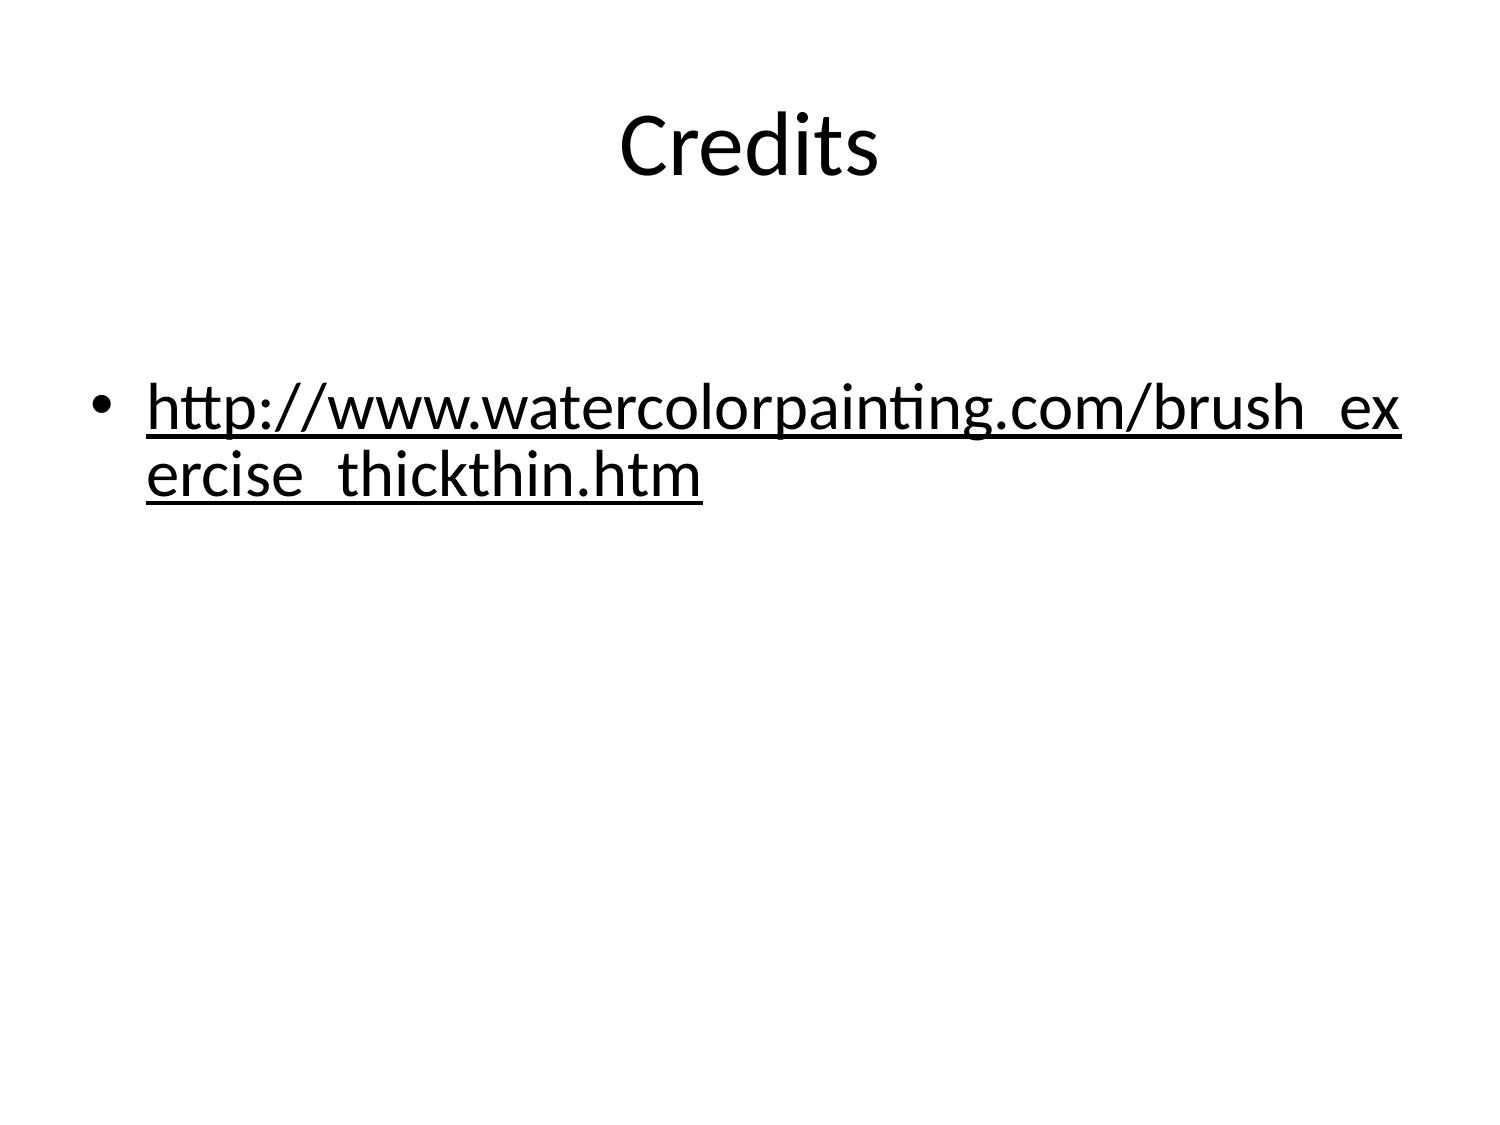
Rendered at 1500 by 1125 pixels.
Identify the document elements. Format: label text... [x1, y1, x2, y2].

title Credits [75, 45, 1425, 233]
list http://www.watercolorpainting.com/brush_exercise_thickthin.htm [75, 262, 1425, 1005]
